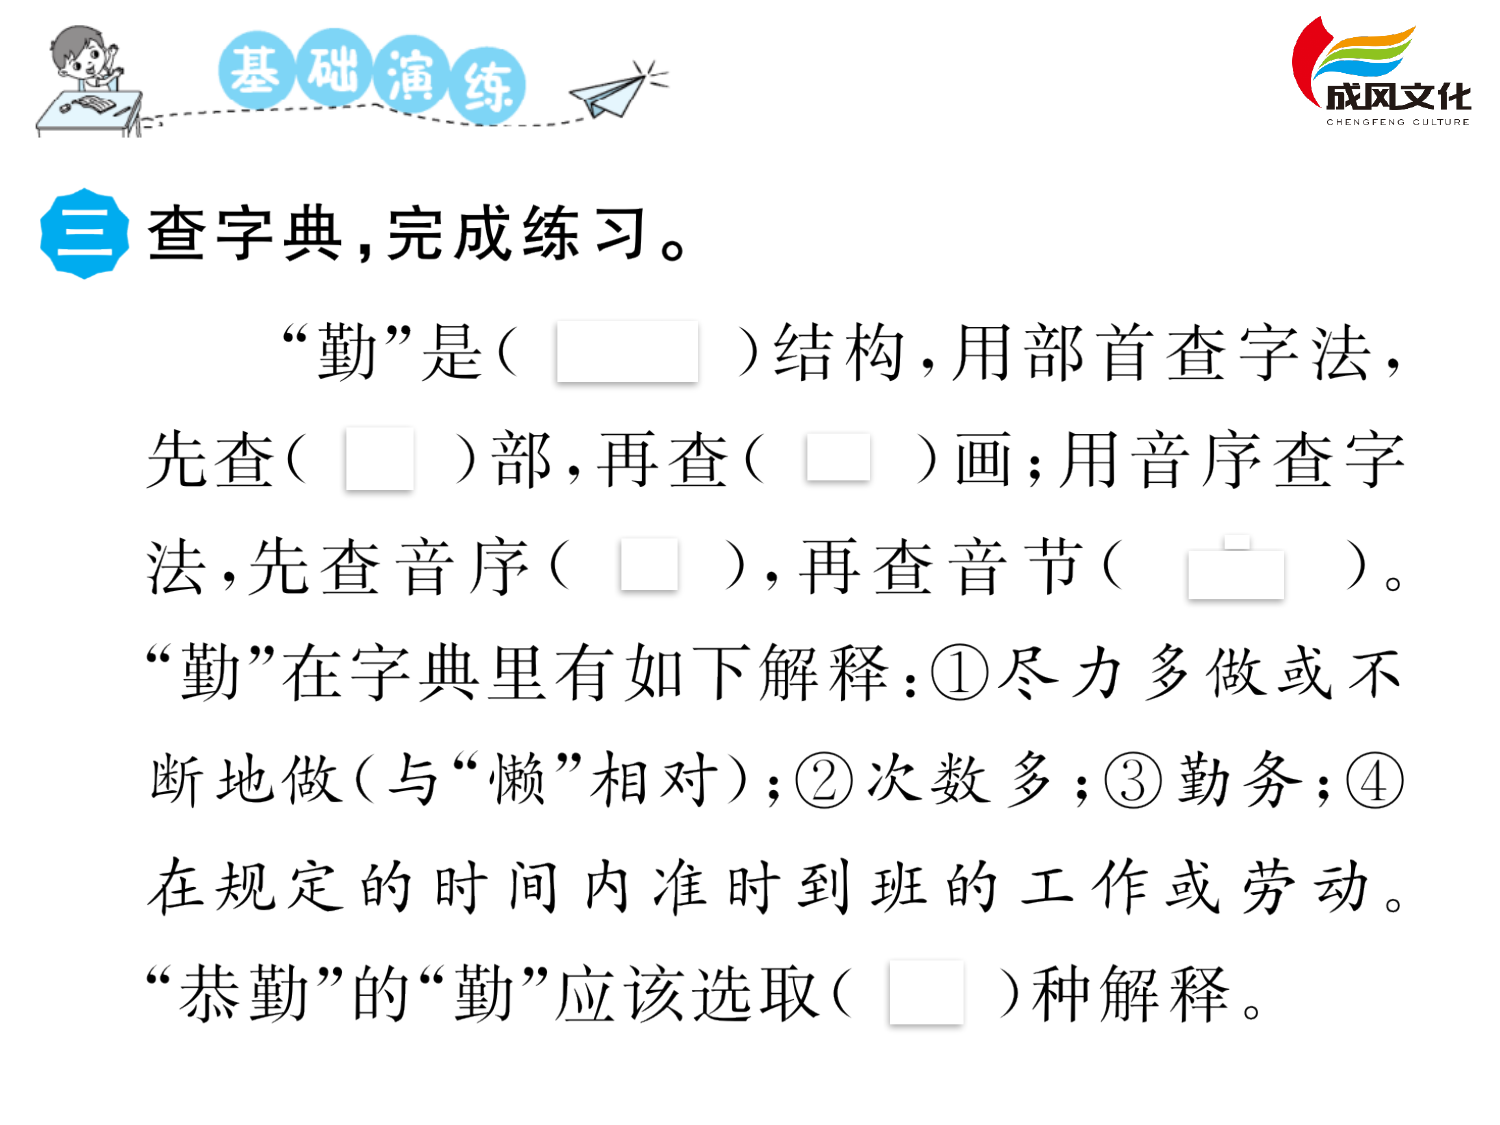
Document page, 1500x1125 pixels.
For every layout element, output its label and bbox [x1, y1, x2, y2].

picture [1281, 0, 1489, 136]
picture [35, 176, 1453, 1046]
picture [29, 10, 680, 149]
